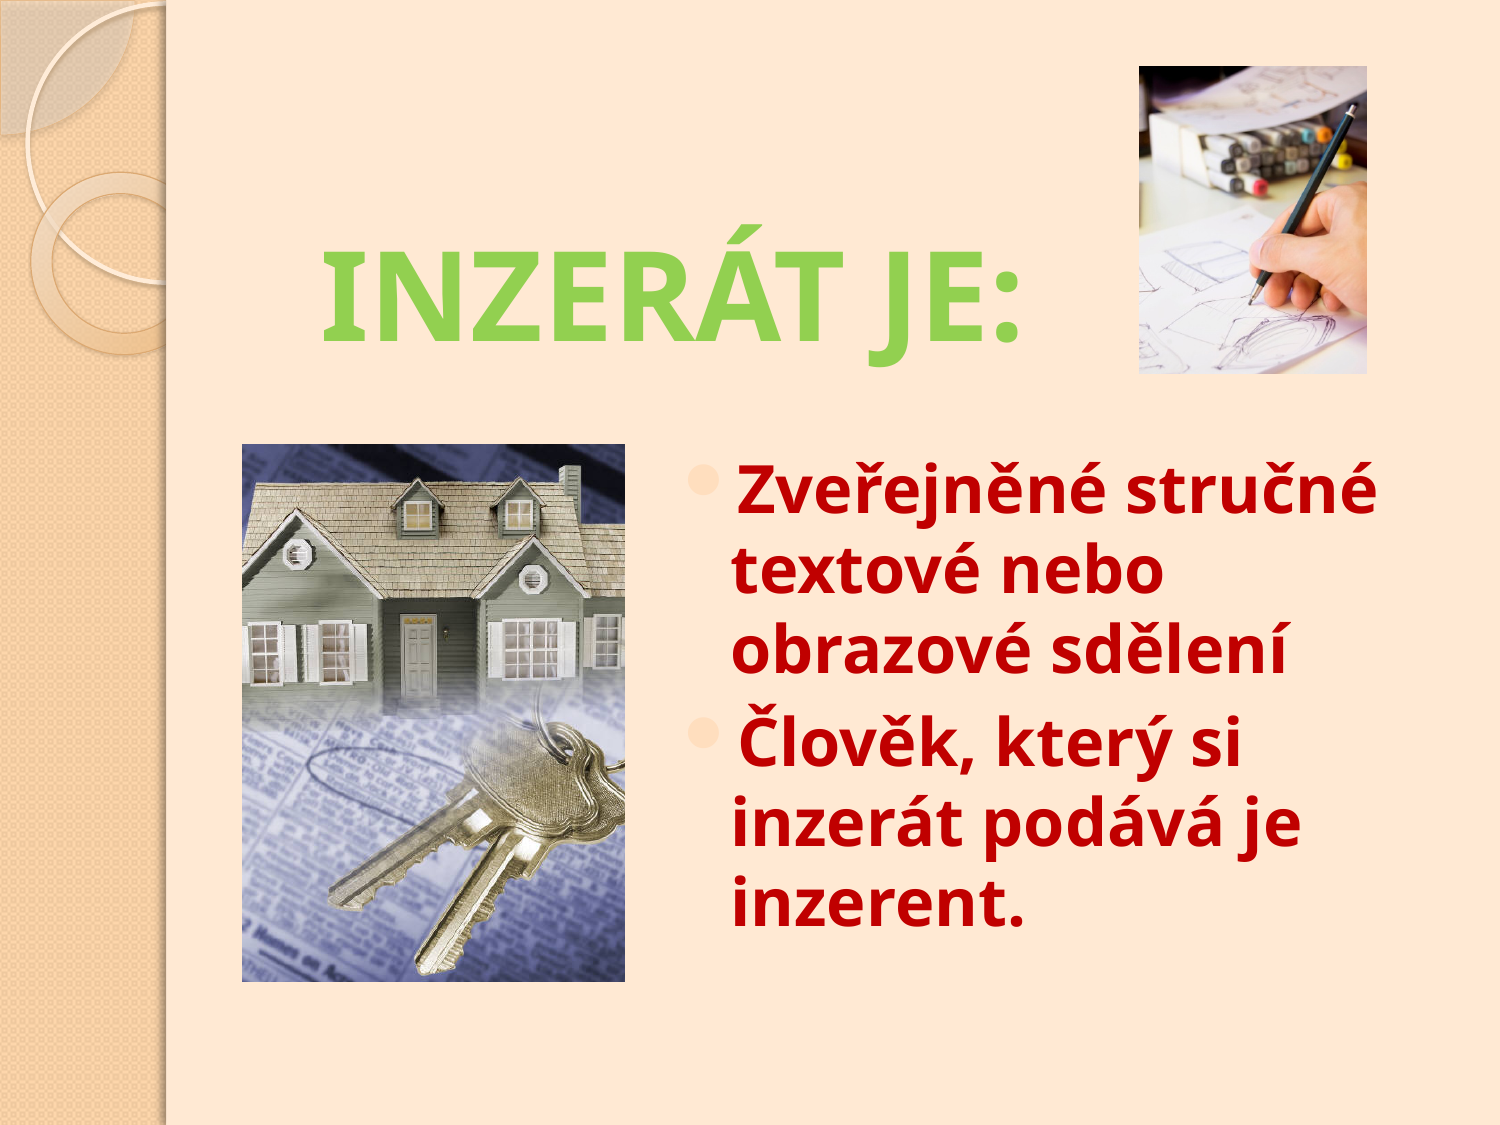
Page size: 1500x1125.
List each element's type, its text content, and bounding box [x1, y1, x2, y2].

picture [1139, 66, 1367, 374]
picture [241, 444, 626, 982]
list Zveřejněné stručné textové nebo obrazové sdělení Člověk, který si inzerát podává je inzerent. [655, 439, 1432, 1090]
title INZERÁT JE: [242, 138, 1105, 444]
